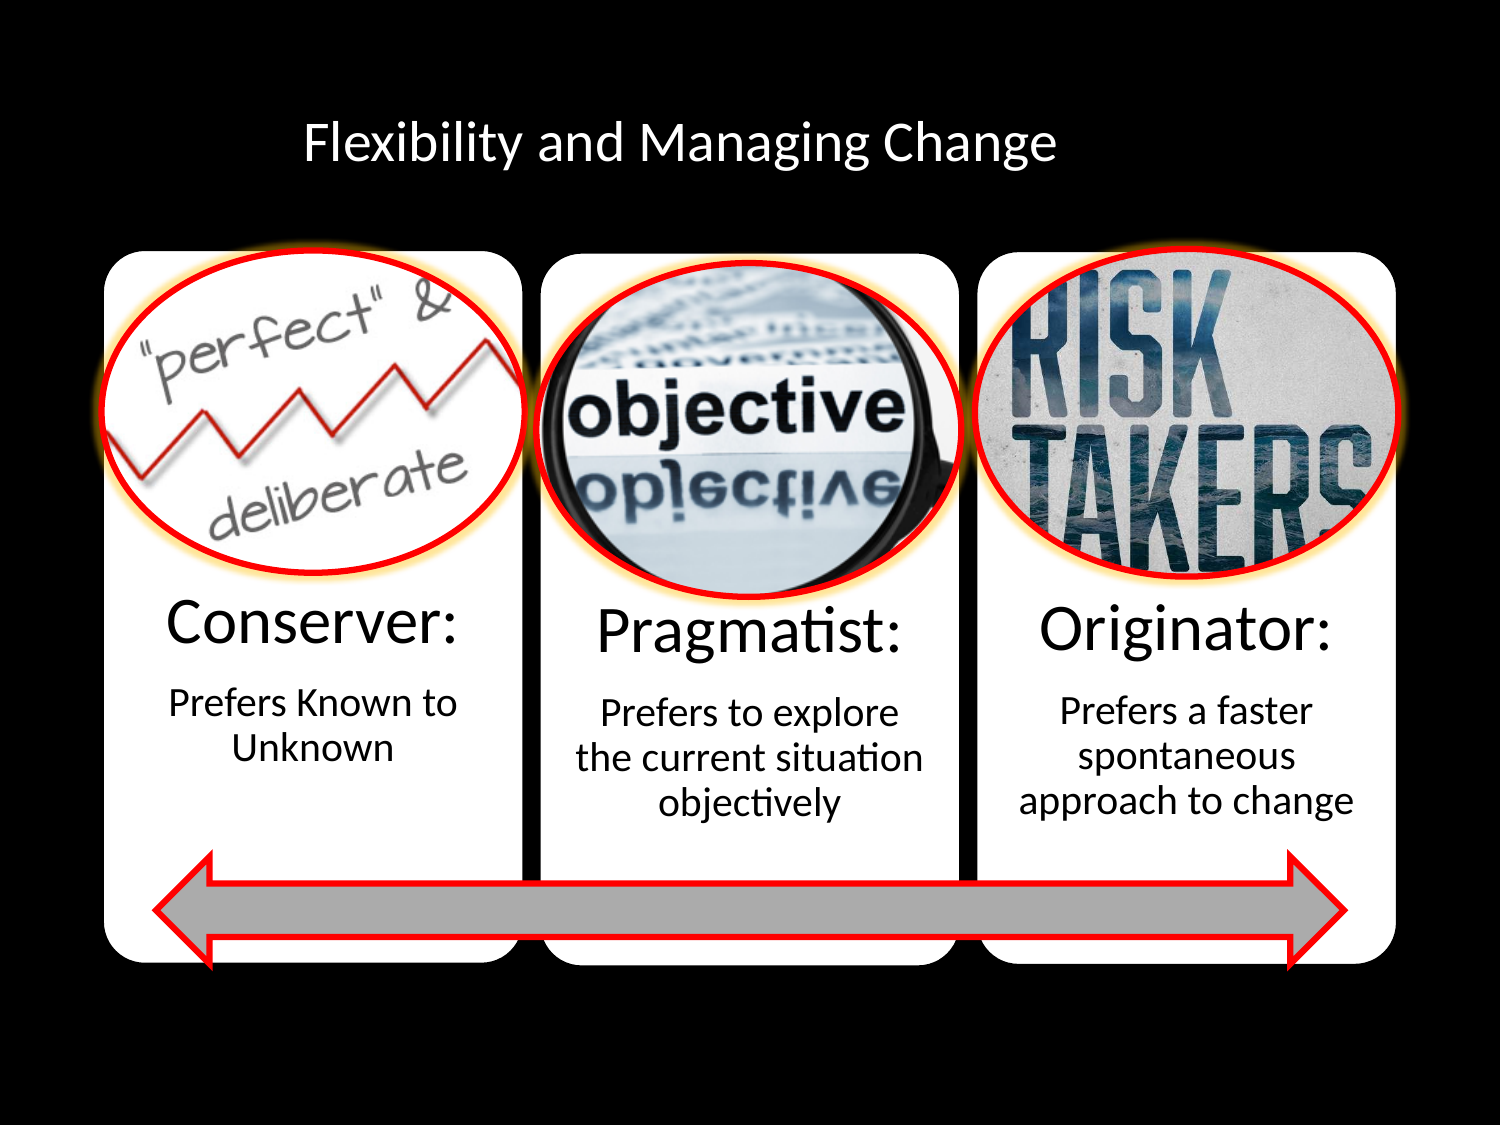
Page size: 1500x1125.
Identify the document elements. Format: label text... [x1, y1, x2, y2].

title Flexibility and Managing Change Style [98, 41, 1392, 182]
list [103, 249, 1397, 964]
